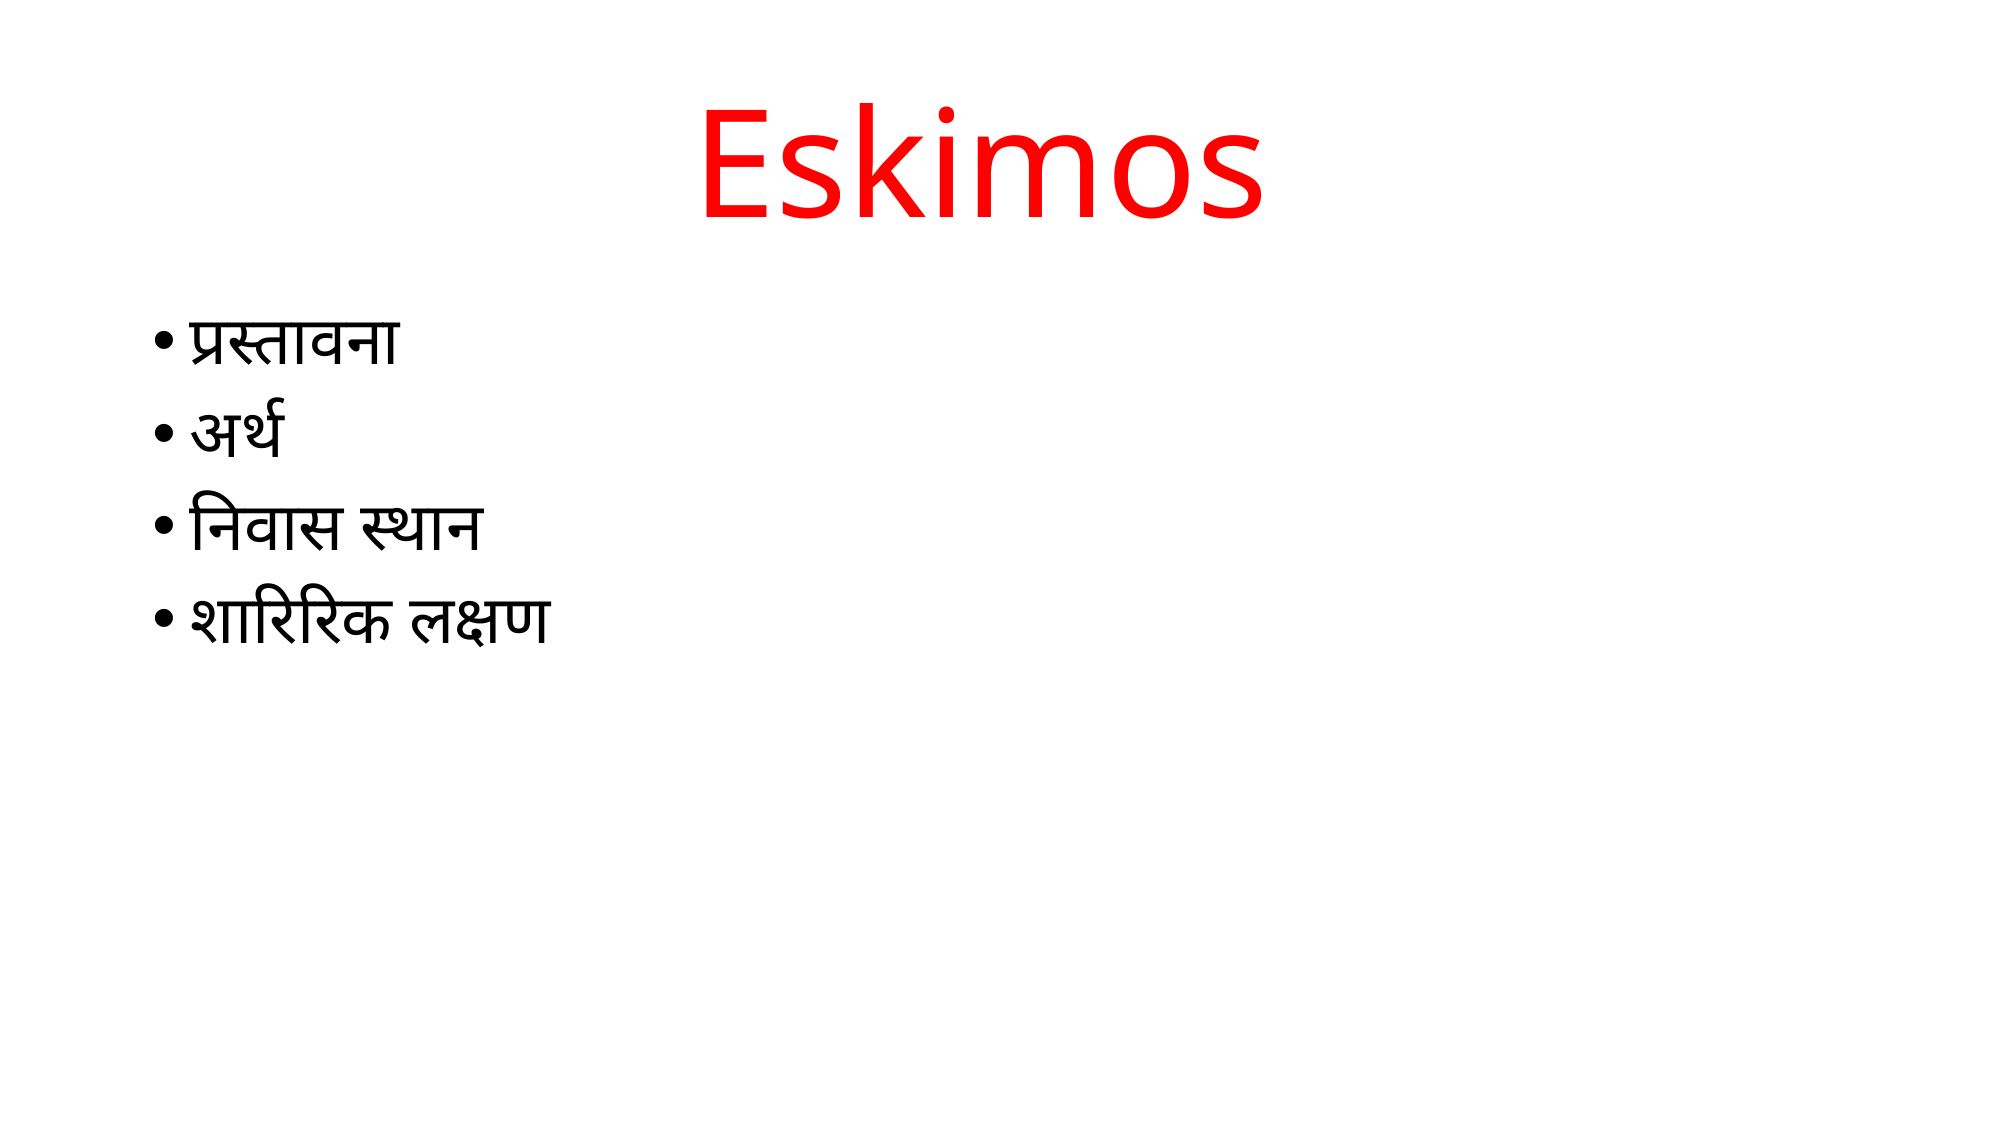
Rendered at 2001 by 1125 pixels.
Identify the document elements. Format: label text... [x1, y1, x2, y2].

title Eskimos [137, 59, 1863, 278]
list प्रस्तावना अर्थ निवास स्थान शारिरिक लक्षण [137, 299, 1863, 1014]
